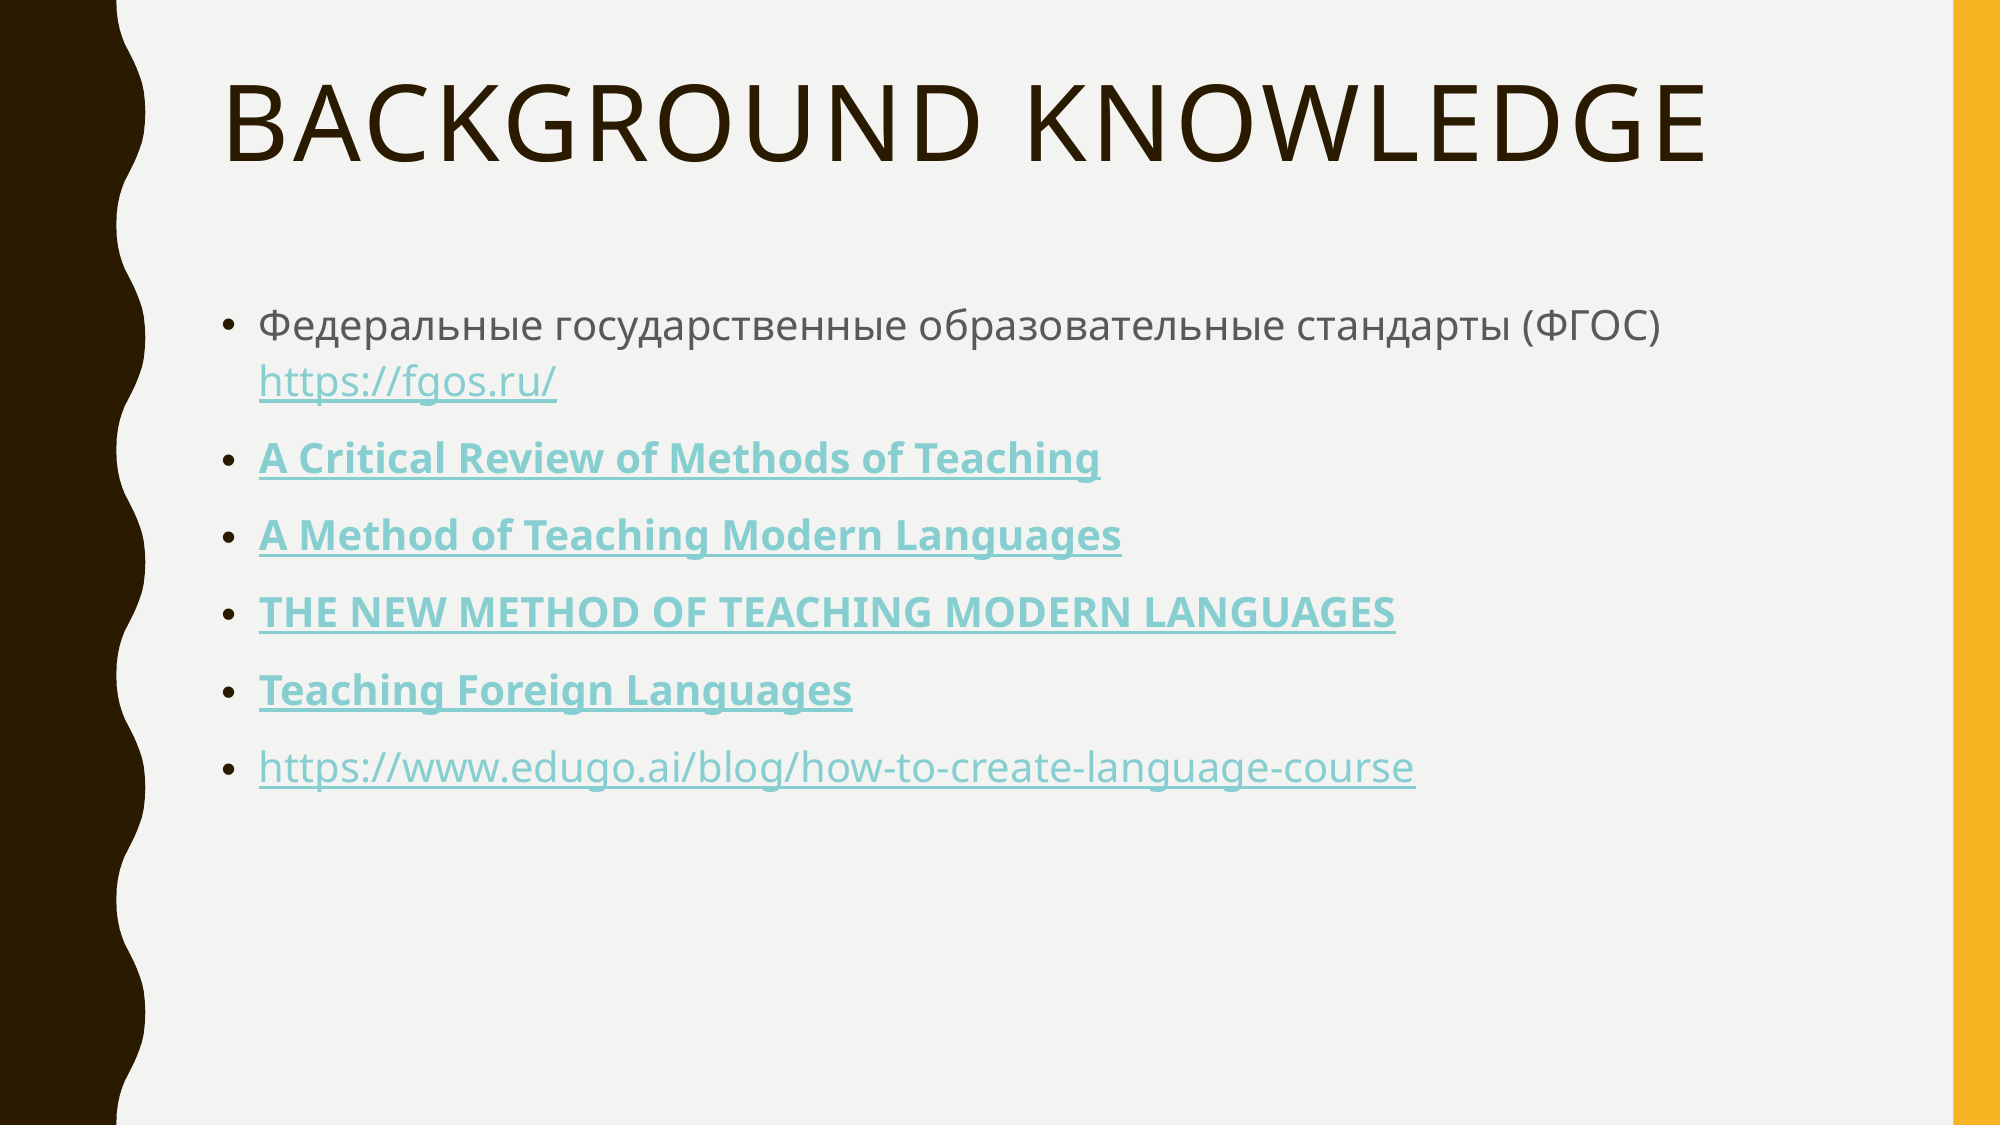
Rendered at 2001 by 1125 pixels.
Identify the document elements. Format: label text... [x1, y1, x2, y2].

title Background Knowledge [205, 62, 1875, 308]
list Федеральные государственные образовательные стандарты (ФГОС) https://fgos.ru/ A Critical Review of Methods of Teaching A Method of Teaching Modern Languages THE NEW METHOD OF TEACHING MODERN LANGUAGES Teaching Foreign Languages https://www.edugo.ai/blog/how-to-create-language-course [206, 286, 1794, 969]
